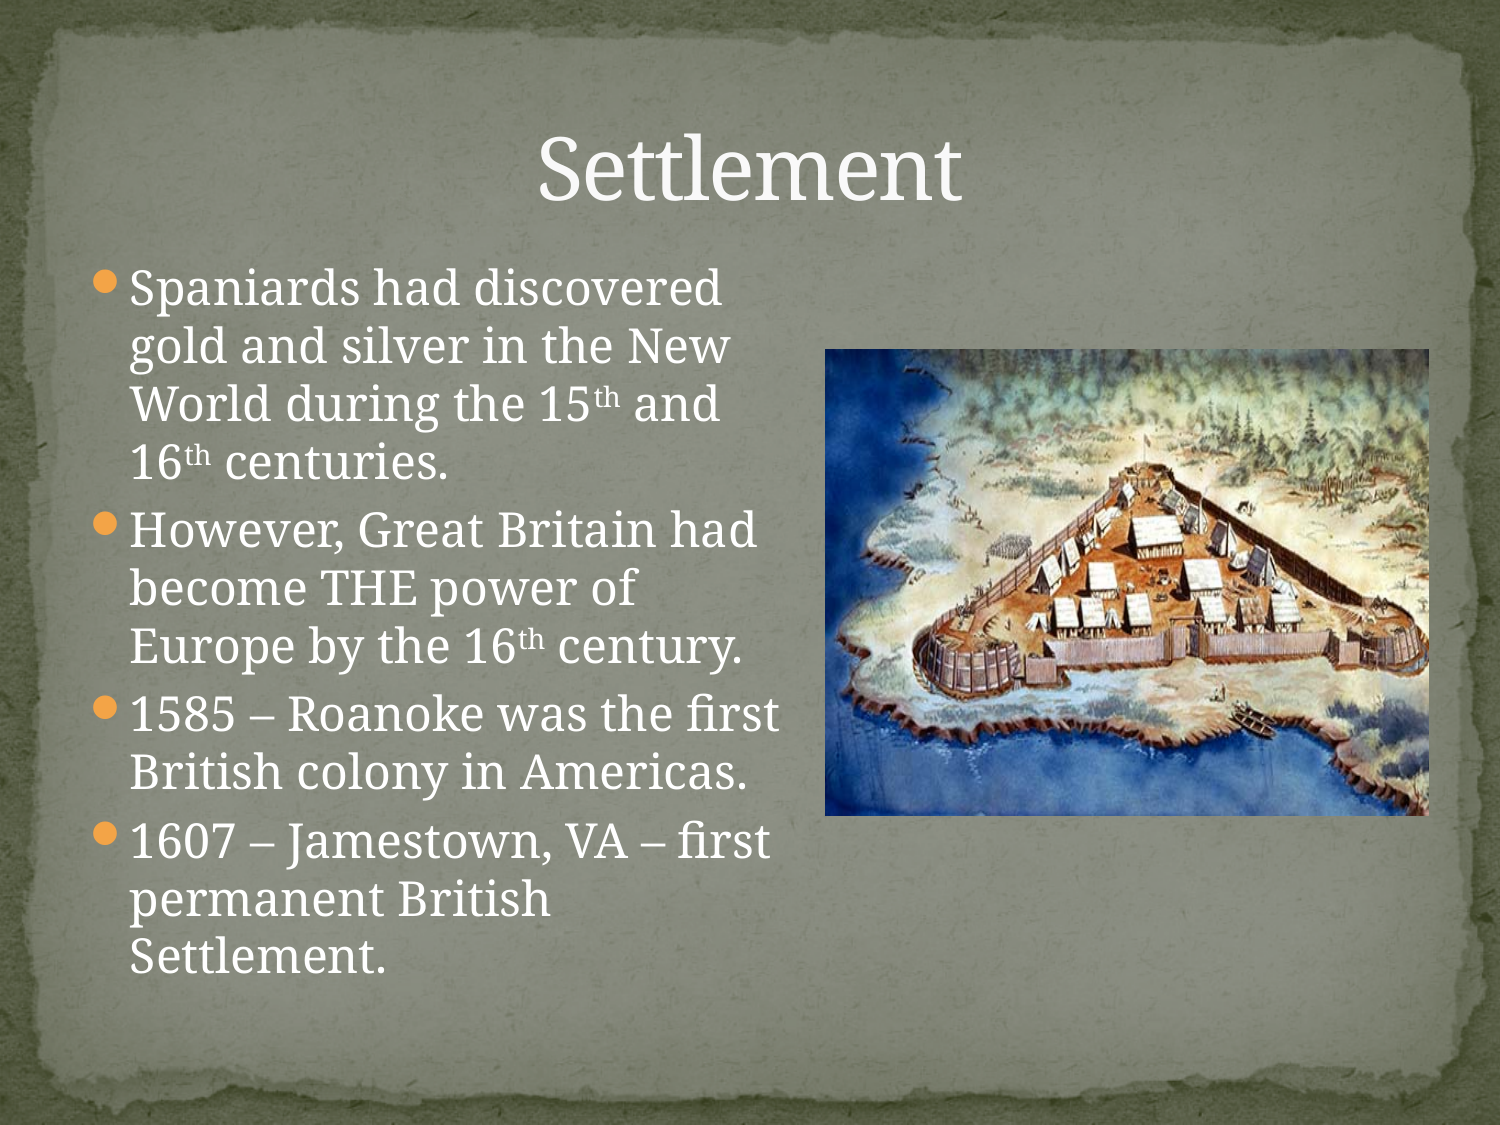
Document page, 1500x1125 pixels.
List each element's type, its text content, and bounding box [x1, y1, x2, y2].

title Settlement [74, 24, 1425, 225]
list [827, 352, 1428, 814]
list Spaniards had discovered gold and silver in the New World during the 15th and 16th centuries. However, Great Britain had become THE power of Europe by the 16th century. 1585 – Roanoke was the first British colony in Americas. 1607 – Jamestown, VA – first permanent British Settlement. [75, 249, 825, 1000]
